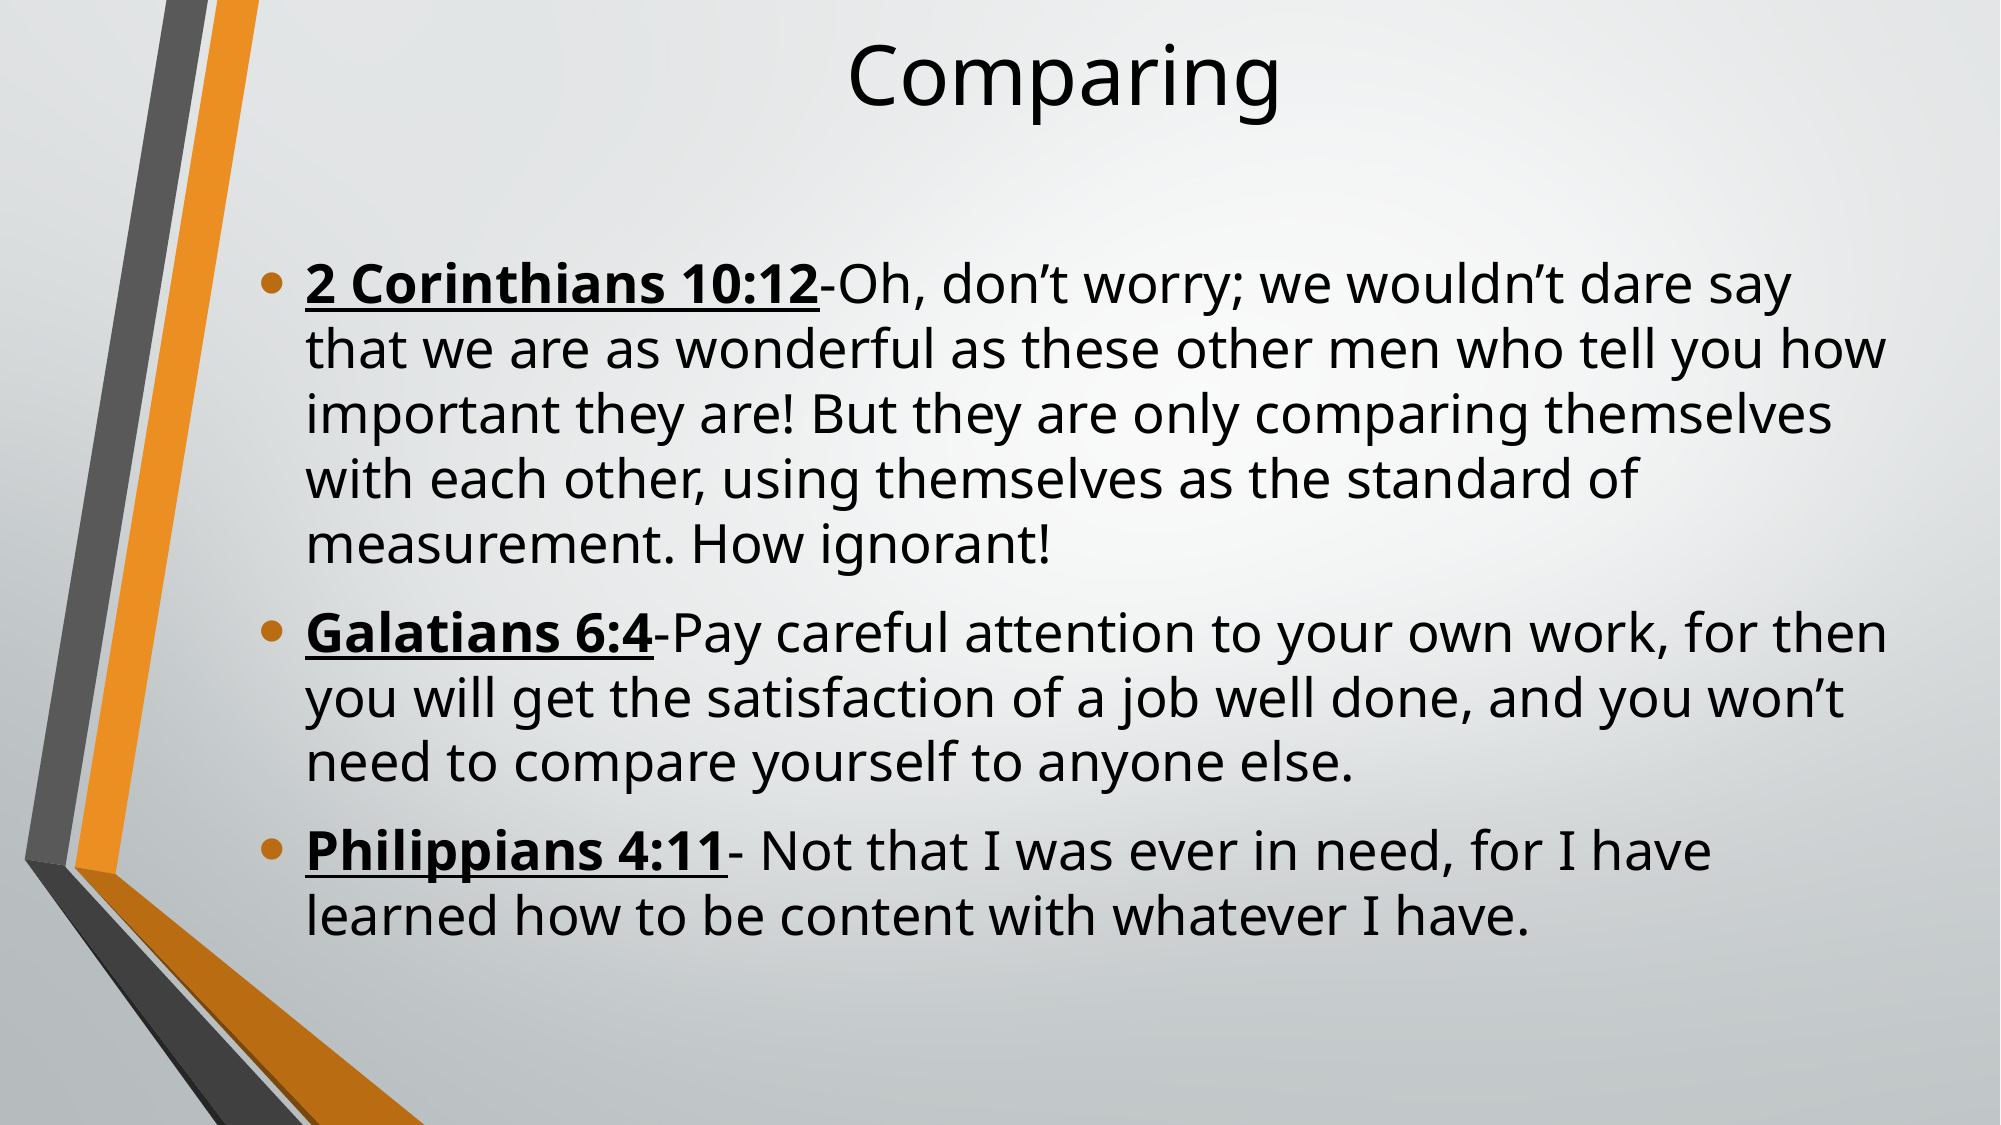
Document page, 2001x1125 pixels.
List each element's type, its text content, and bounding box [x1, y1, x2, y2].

list 2 Corinthians 10:12-Oh, don’t worry; we wouldn’t dare say that we are as wonderful as these other men who tell you how important they are! But they are only comparing themselves with each other, using themselves as the standard of measurement. How ignorant! Galatians 6:4-Pay careful attention to your own work, for then you will get the satisfaction of a job well done, and you won’t need to compare yourself to anyone else. Philippians 4:11- Not that I was ever in need, for I have learned how to be content with whatever I have. [243, 144, 1908, 1052]
title Comparing [243, 0, 1887, 144]
